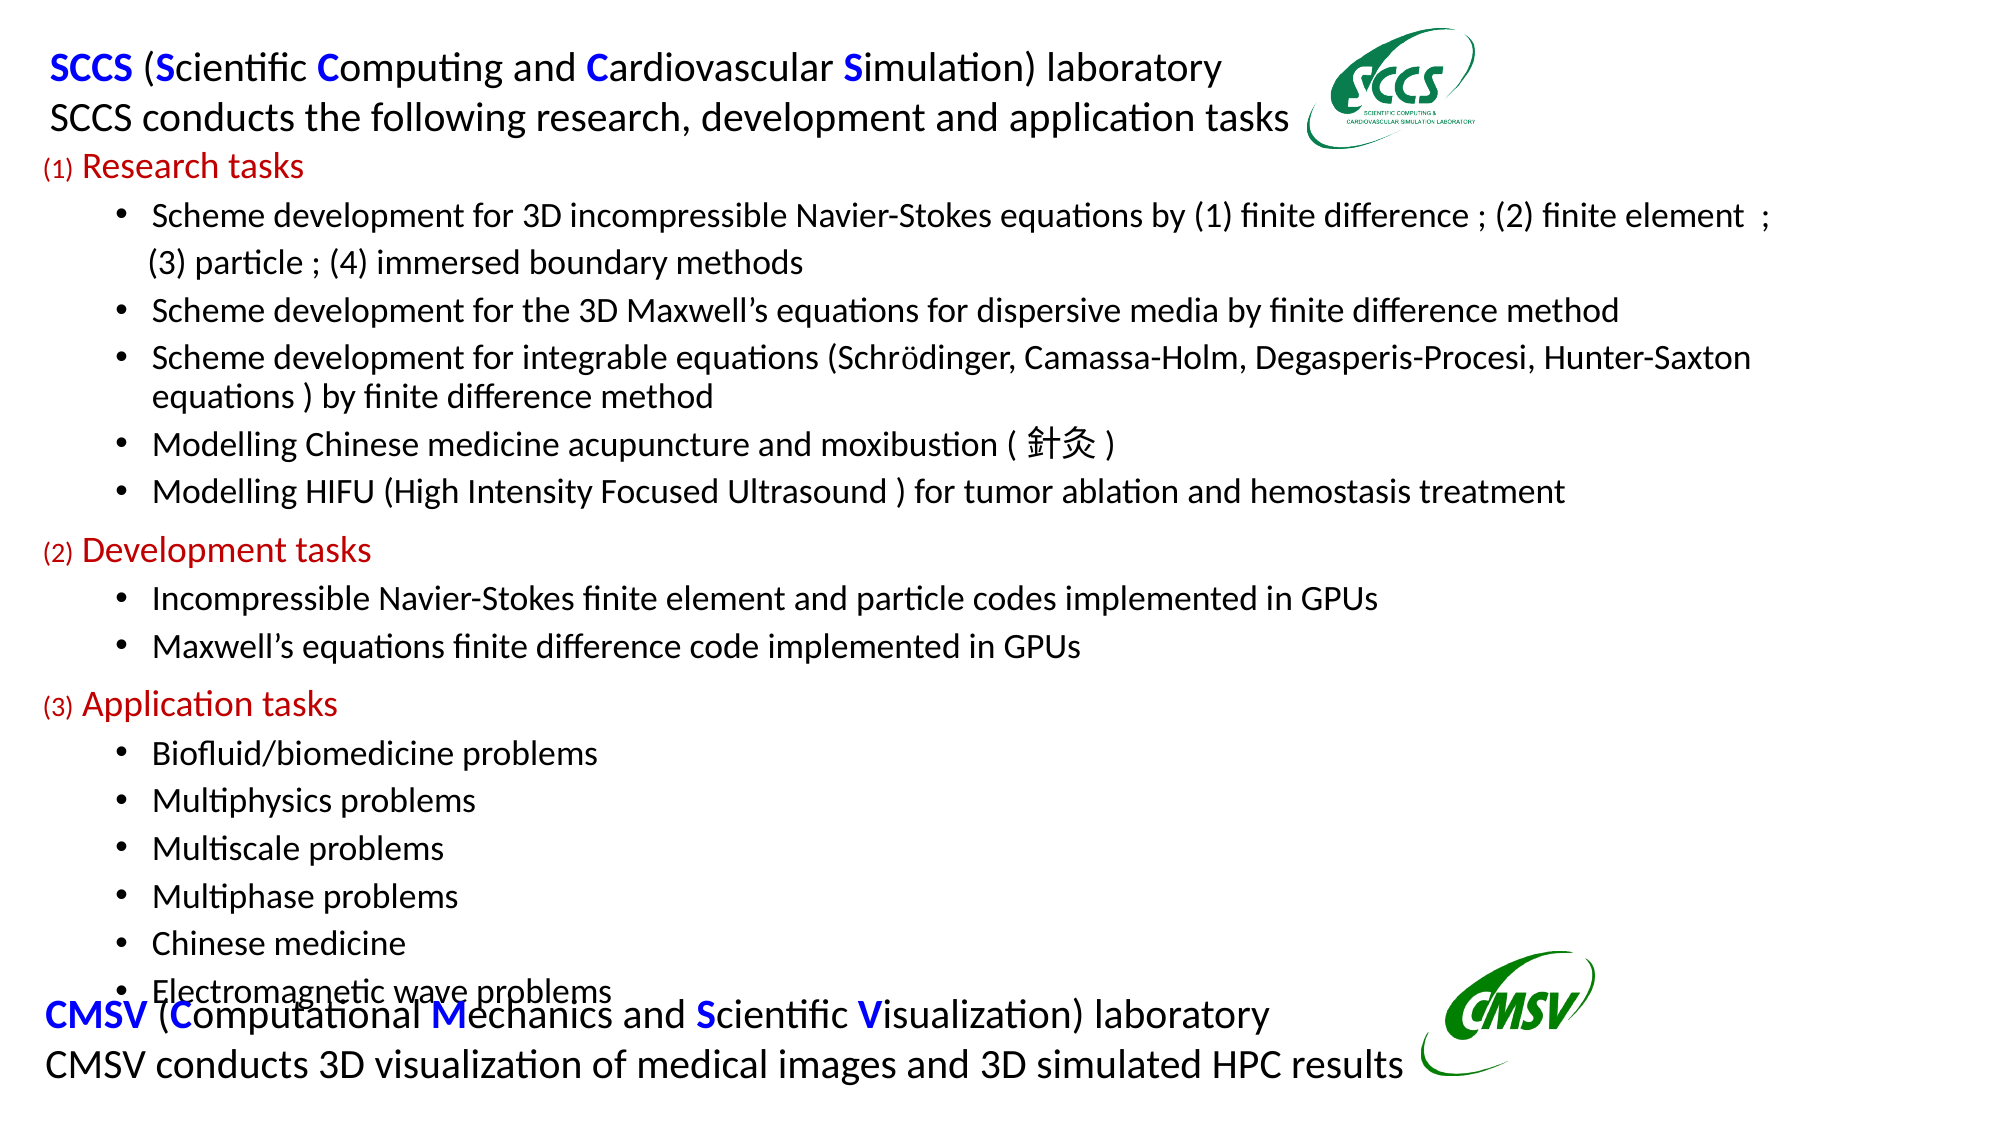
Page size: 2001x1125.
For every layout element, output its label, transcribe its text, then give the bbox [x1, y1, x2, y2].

picture [1421, 951, 1595, 1076]
text_box SCCS (Scientific Computing and Cardiovascular Simulation) laboratory SCCS conducts the following research, development and application tasks [35, 31, 1306, 147]
list (1) Research tasks Scheme development for 3D incompressible Navier-Stokes equations by (1) finite difference ; (2) finite element ; (3) particle ; (4) immersed boundary methods Scheme development for the 3D Maxwell’s equations for dispersive media by finite difference method Scheme development for integrable equations (Schrӧdinger, Camassa-Holm, Degasperis-Procesi, Hunter-Saxton equations ) by finite difference method Modelling Chinese medicine acupuncture and moxibustion (針灸) Modelling HIFU (High Intensity Focused Ultrasound ) for tumor ablation and hemostasis treatment (2) Development tasks Incompressible Navier-Stokes finite element and particle codes implemented in GPUs Maxwell’s equations finite difference code implemented in GPUs (3) Application tasks Biofluid/biomedicine problems Multiphysics problems Multiscale problems Multiphase problems Chinese medicine Electromagnetic wave problems [27, 139, 1901, 1028]
picture [1307, 28, 1475, 149]
text_box CMSV (Computational Mechanics and Scientific Visualization) laboratory CMSV conducts 3D visualization of medical images and 3D simulated HPC results [30, 979, 1475, 1095]
